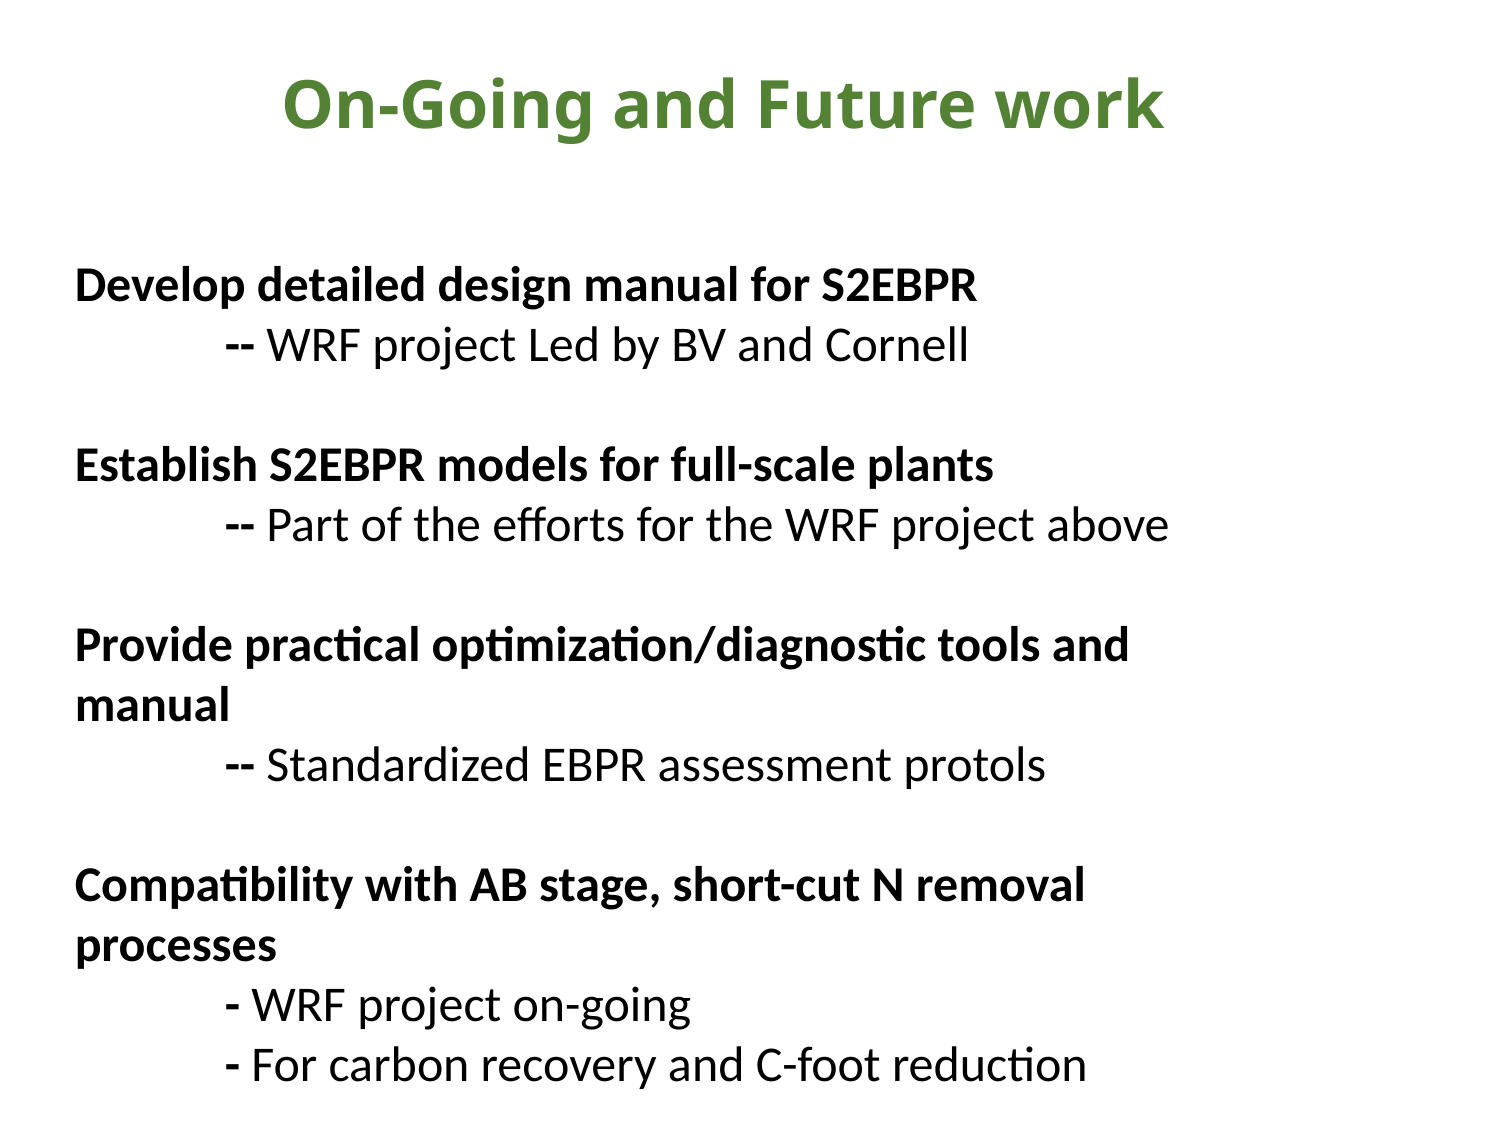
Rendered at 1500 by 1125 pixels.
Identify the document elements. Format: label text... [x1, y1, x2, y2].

text_box Develop detailed design manual for S2EBPR -- WRF project Led by BV and Cornell Establish S2EBPR models for full-scale plants -- Part of the efforts for the WRF project above Provide practical optimization/diagnostic tools and manual -- Standardized EBPR assessment protols Compatibility with AB stage, short-cut N removal processes - WRF project on-going - For carbon recovery and C-foot reduction [60, 244, 1220, 1100]
title On-Going and Future work [0, 39, 1474, 174]
